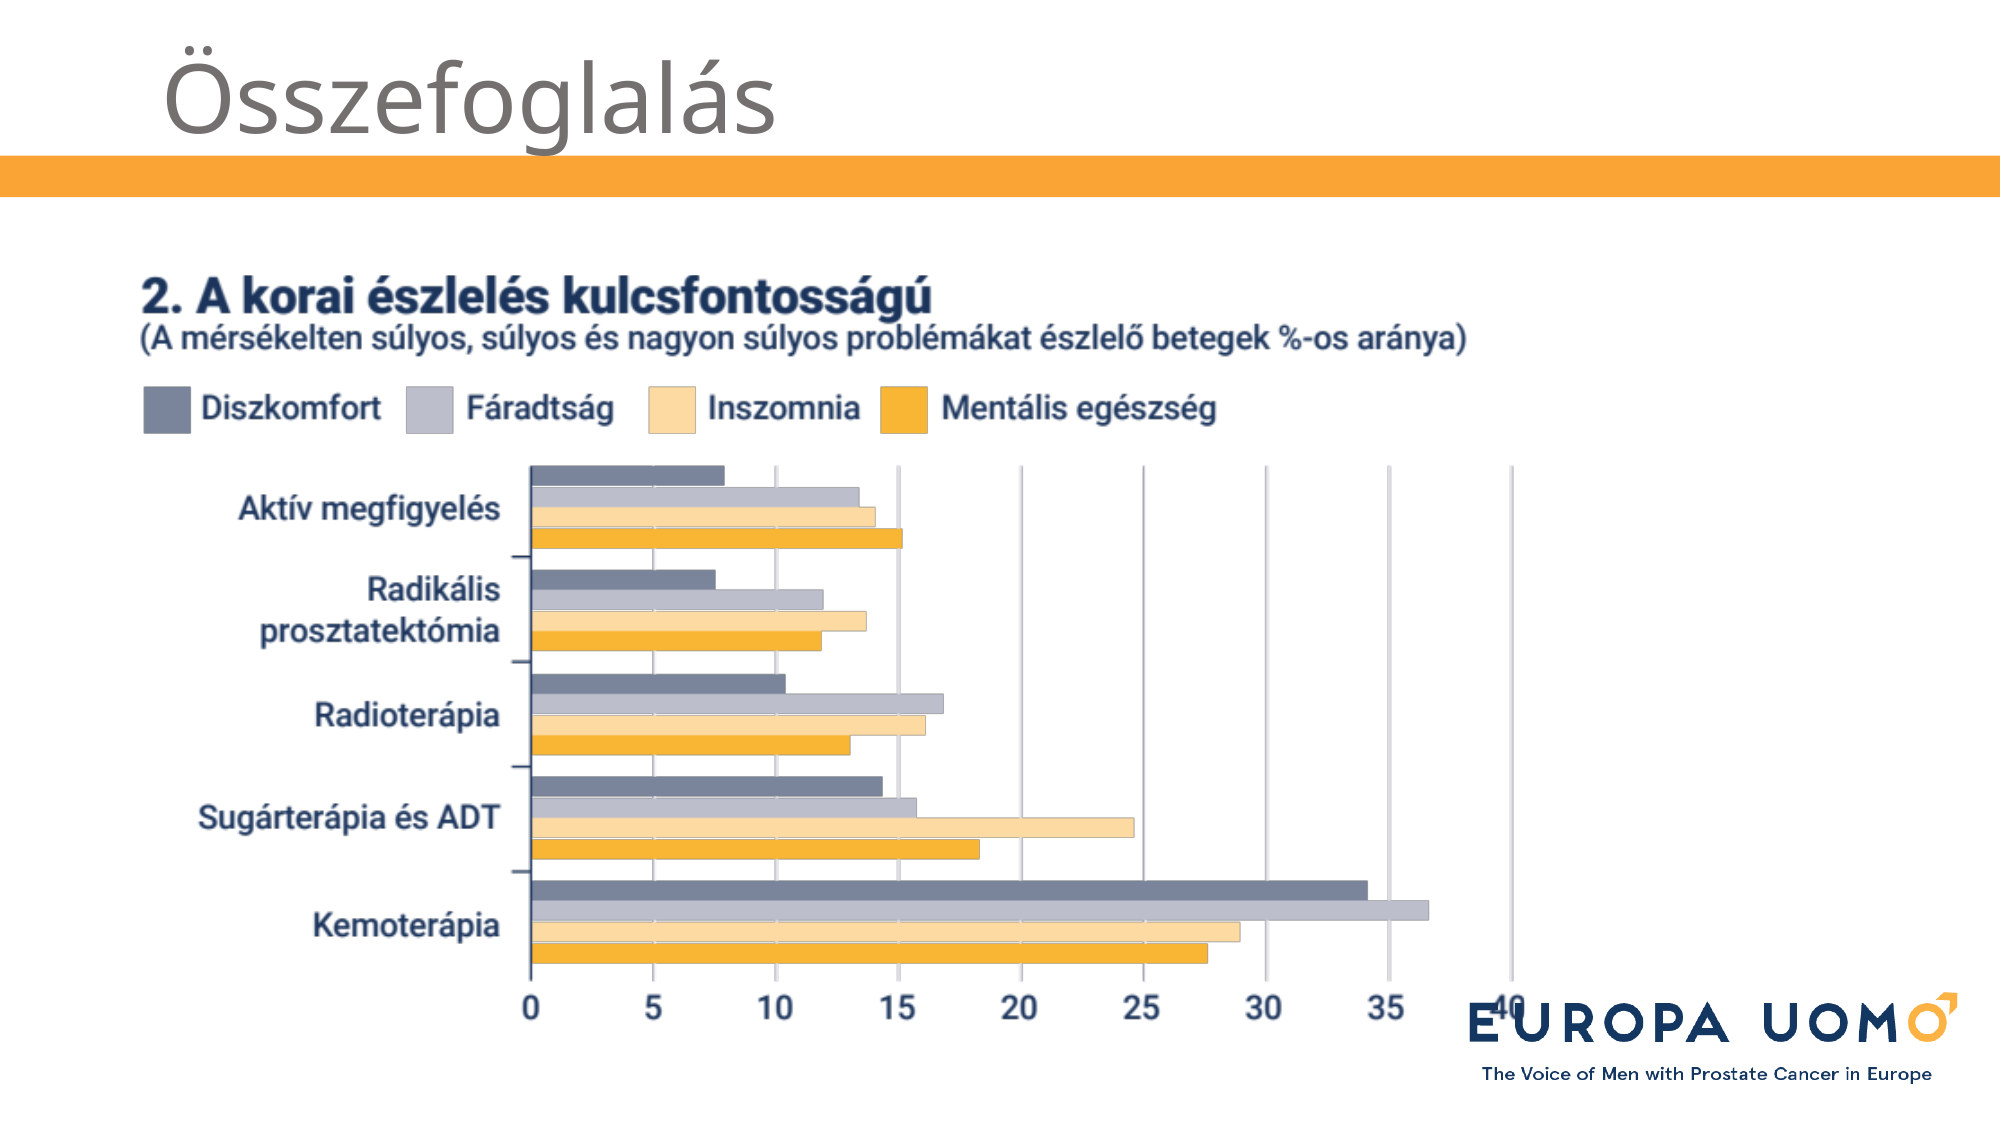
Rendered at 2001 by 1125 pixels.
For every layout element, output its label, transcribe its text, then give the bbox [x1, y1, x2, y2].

text_box Összefoglalás [146, 30, 1219, 161]
picture [139, 274, 1958, 1085]
text_box [0, 155, 2000, 198]
